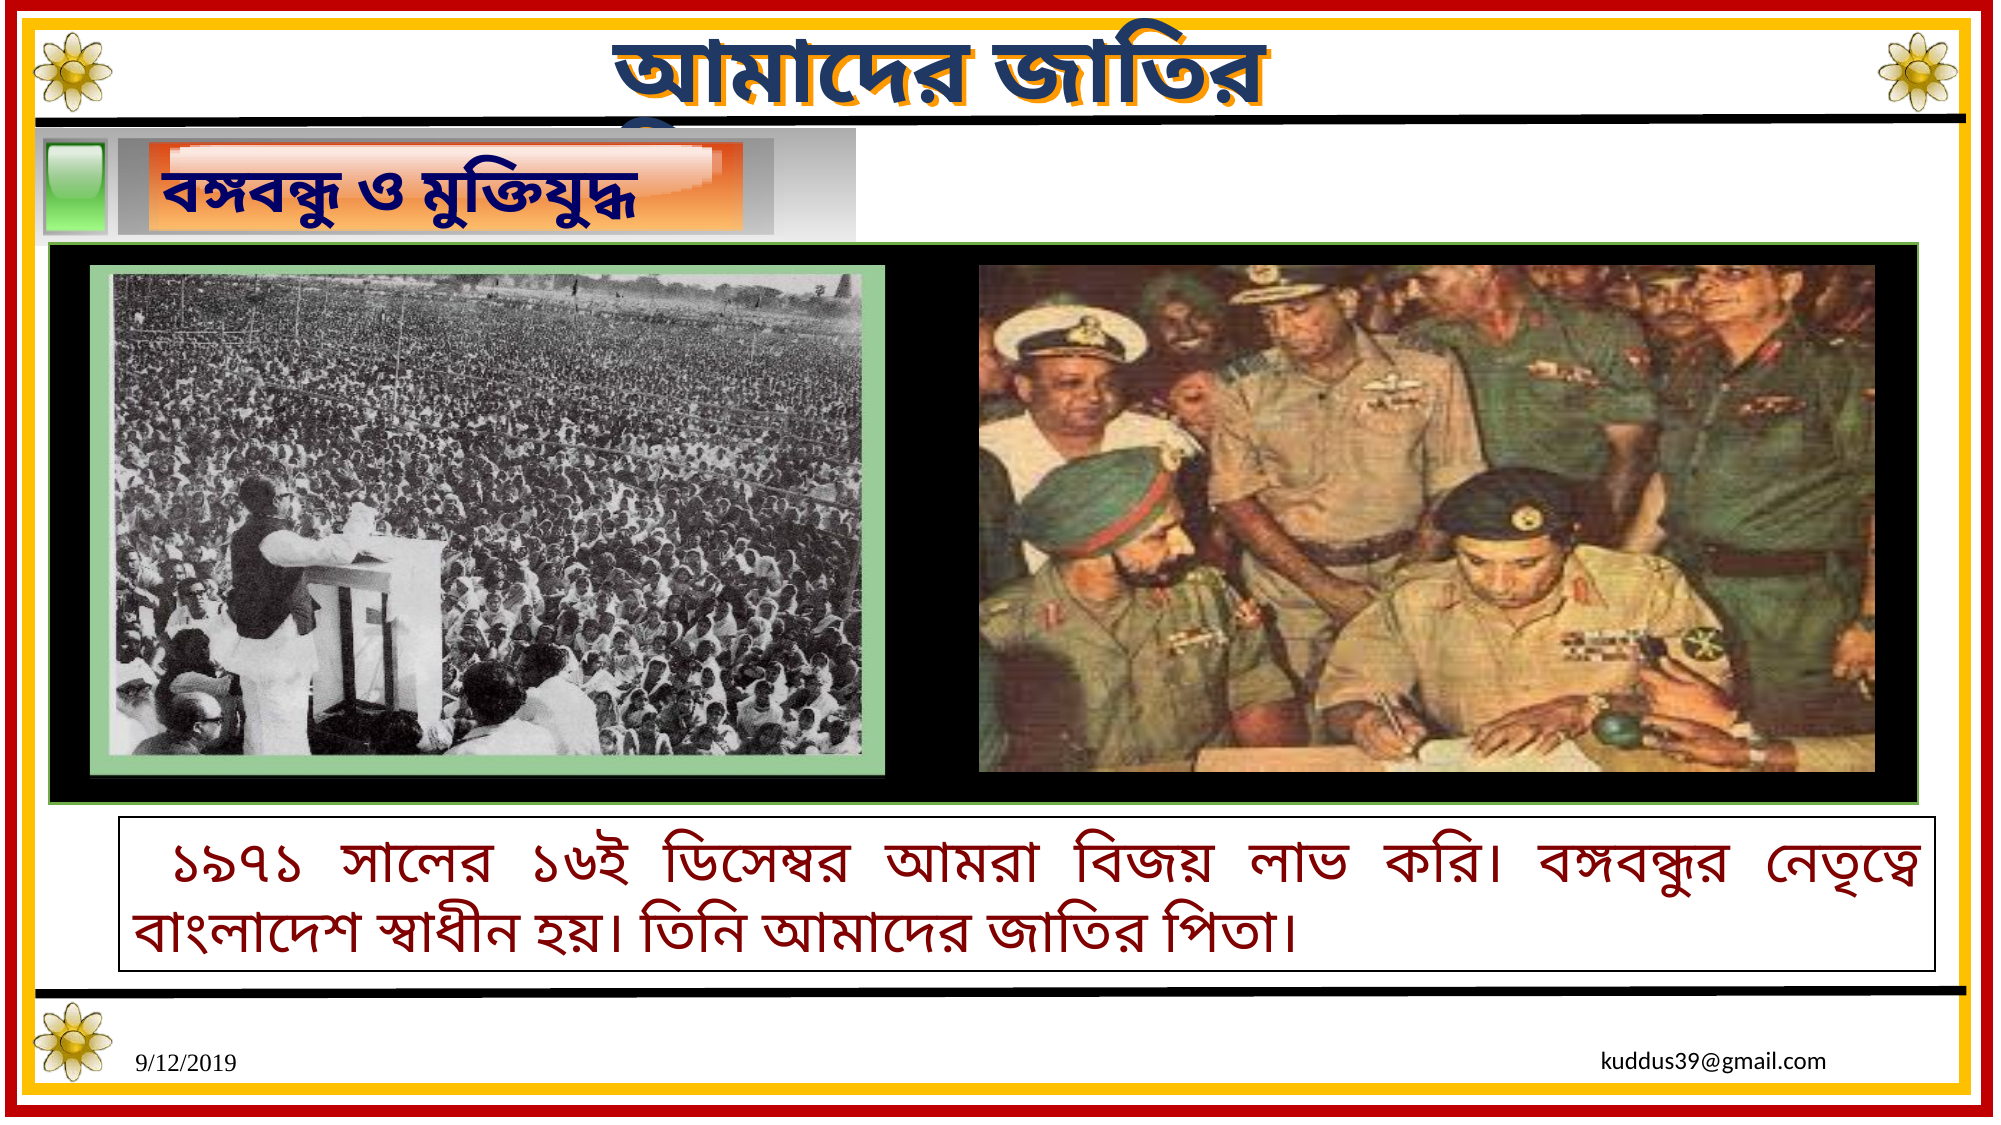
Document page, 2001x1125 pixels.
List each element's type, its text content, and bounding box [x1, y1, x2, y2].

text_box আমাদের জাতির পিতা [599, 123, 1423, 128]
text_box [35, 118, 1966, 123]
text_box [35, 990, 1967, 994]
picture [28, 993, 120, 1090]
text_box আমাদের জাতির পিতা [599, 15, 1423, 118]
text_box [35, 128, 923, 246]
text_box ১৯৭১ সালের ১৬ই ডিসেম্বর আমরা বিজয় লাভ করি। বঙ্গবন্ধুর নেতৃত্বে বাংলাদেশ স্বাধীন হয়। তিনি আমাদের জাতির পিতা। [118, 816, 1936, 972]
picture [1873, 23, 1966, 113]
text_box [49, 243, 1918, 804]
picture [28, 23, 120, 120]
